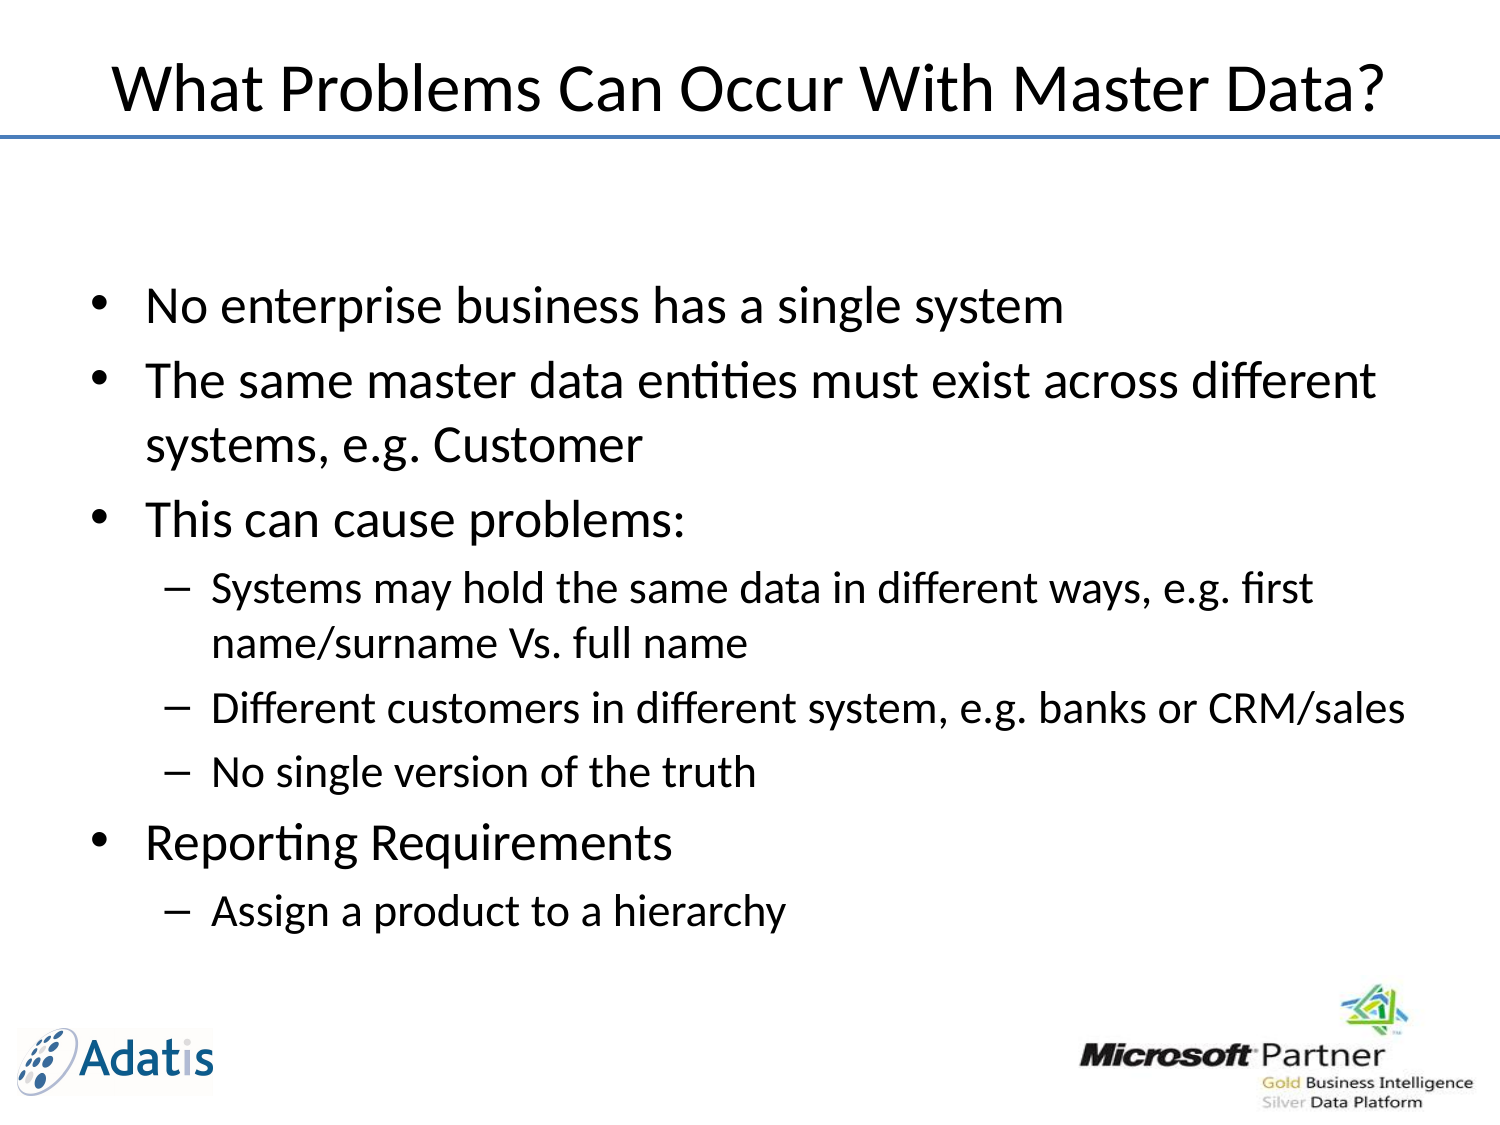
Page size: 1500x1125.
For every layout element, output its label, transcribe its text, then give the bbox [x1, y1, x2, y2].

picture [17, 1028, 213, 1096]
title What Problems Can Occur With Master Data? [75, 30, 1425, 138]
picture [1068, 975, 1483, 1118]
list No enterprise business has a single system The same master data entities must exist across different systems, e.g. Customer This can cause problems: Systems may hold the same data in different ways, e.g. first name/surname Vs. full name Different customers in different system, e.g. banks or CRM/sales No single version of the truth Reporting Requirements Assign a product to a hierarchy [75, 262, 1425, 1005]
